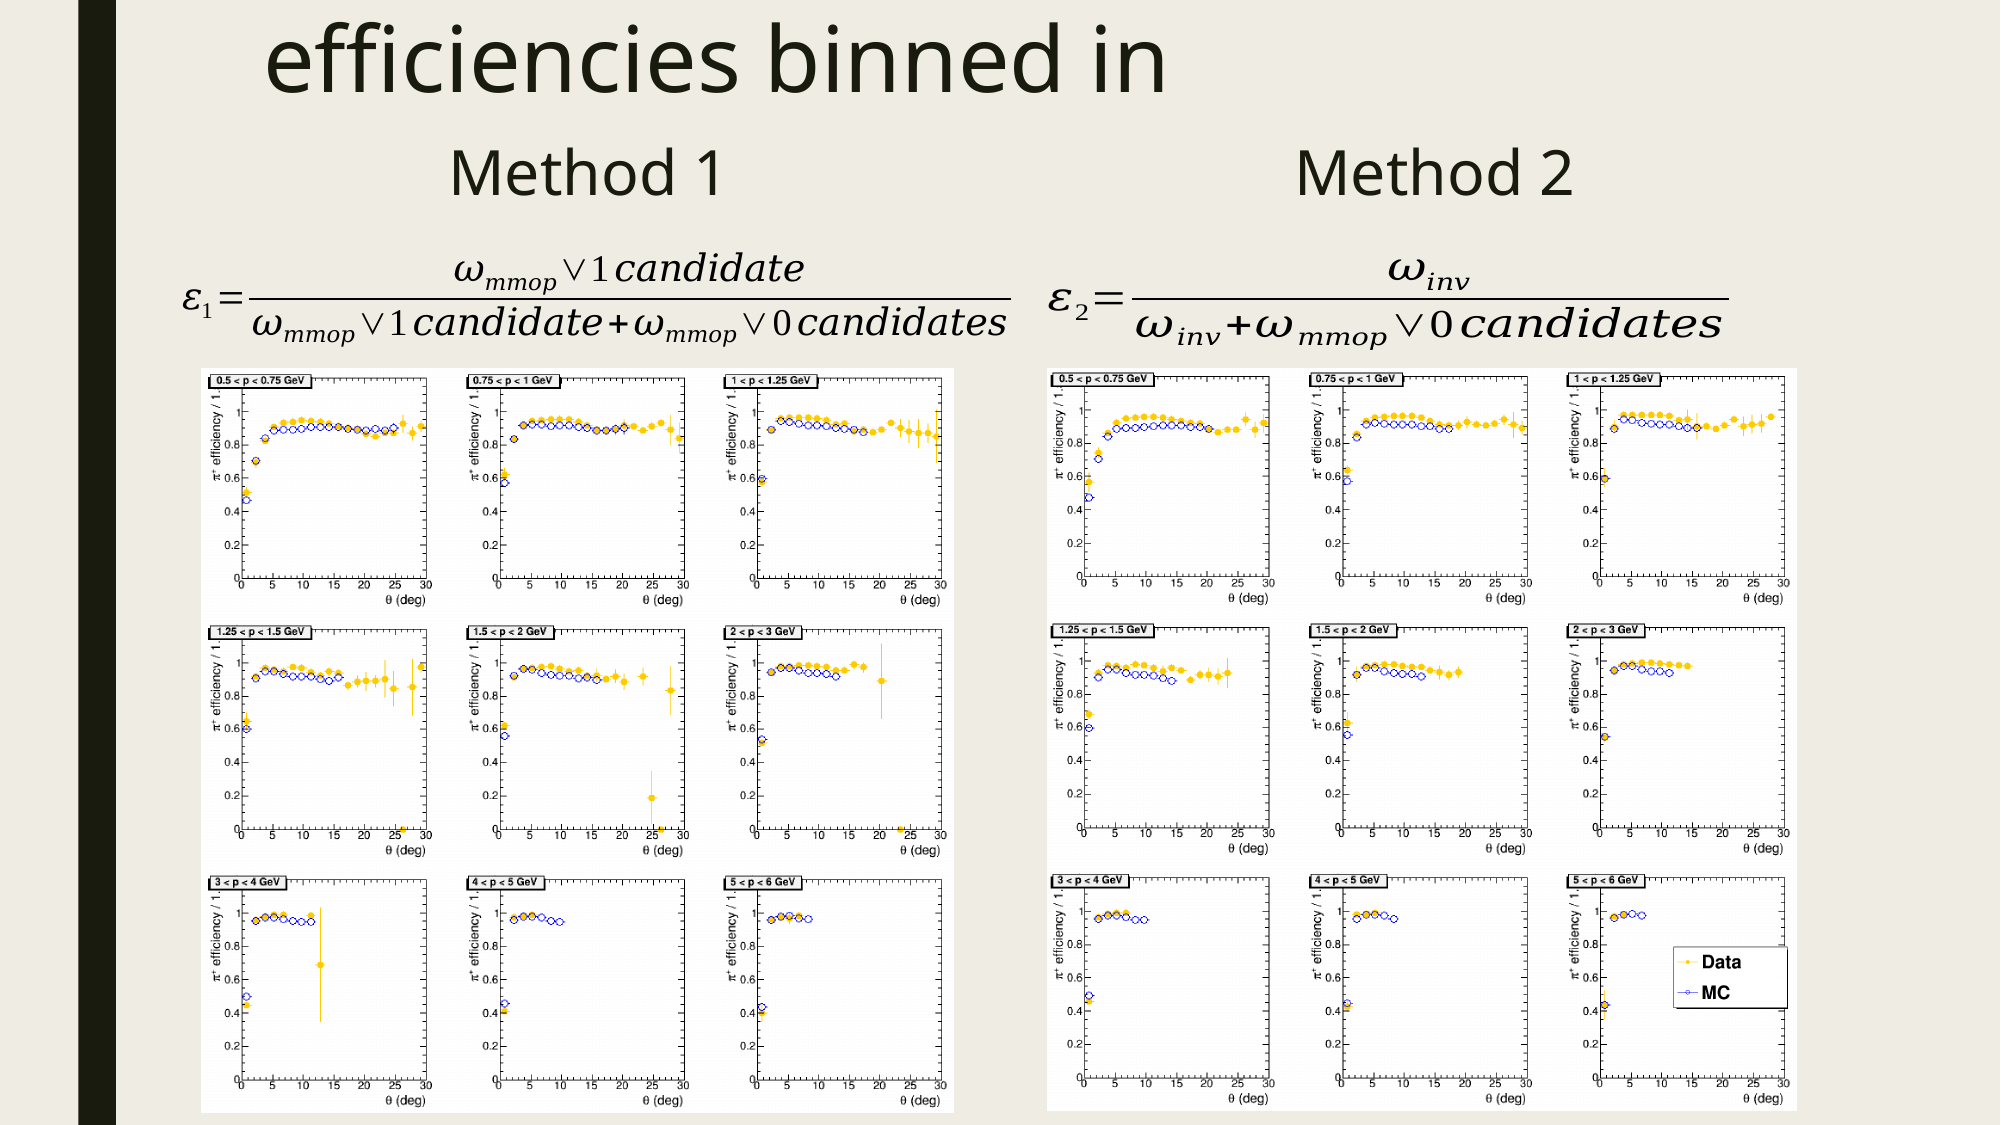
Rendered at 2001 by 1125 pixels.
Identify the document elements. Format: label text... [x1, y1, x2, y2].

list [1047, 368, 1797, 1111]
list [201, 368, 954, 1113]
list Method 2 [1070, 80, 1800, 216]
list Method 1 [224, 80, 954, 216]
picture [1673, 946, 1788, 1009]
